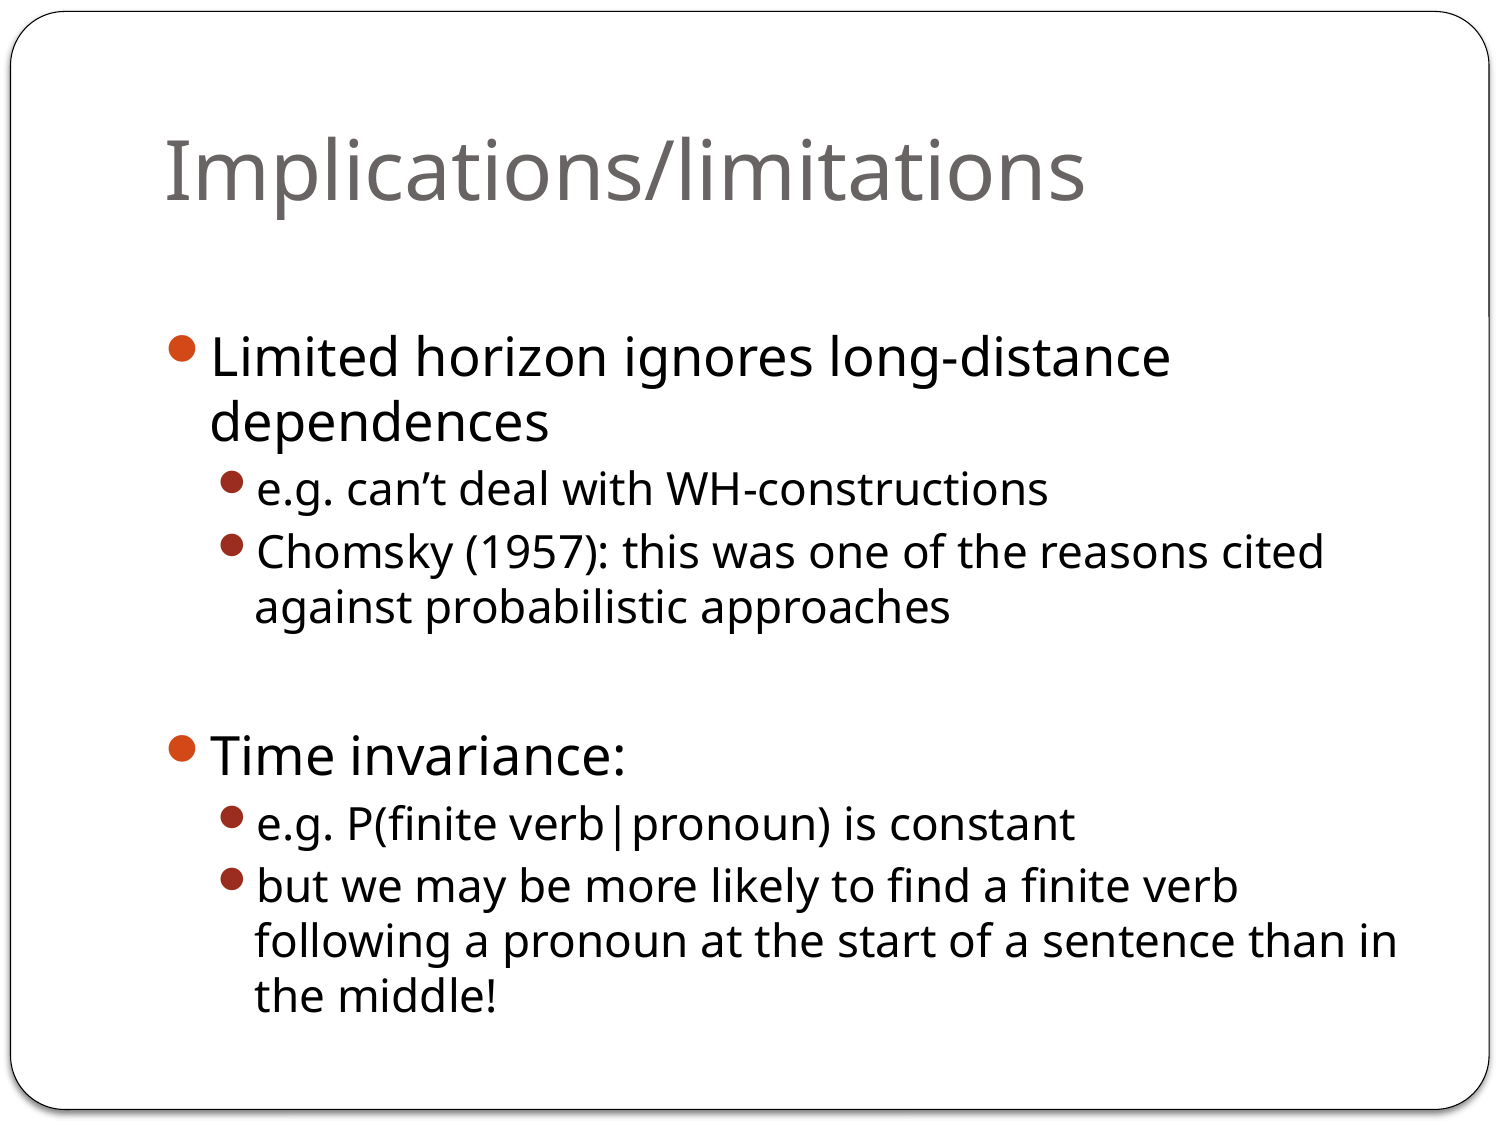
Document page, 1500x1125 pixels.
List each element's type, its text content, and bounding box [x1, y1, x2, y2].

title Implications/limitations [150, 45, 1425, 233]
list Limited horizon ignores long-distance dependences e.g. can’t deal with WH-constructions Chomsky (1957): this was one of the reasons cited against probabilistic approaches Time invariance: e.g. P(finite verb|pronoun) is constant but we may be more likely to find a finite verb following a pronoun at the start of a sentence than in the middle! [150, 237, 1425, 988]
